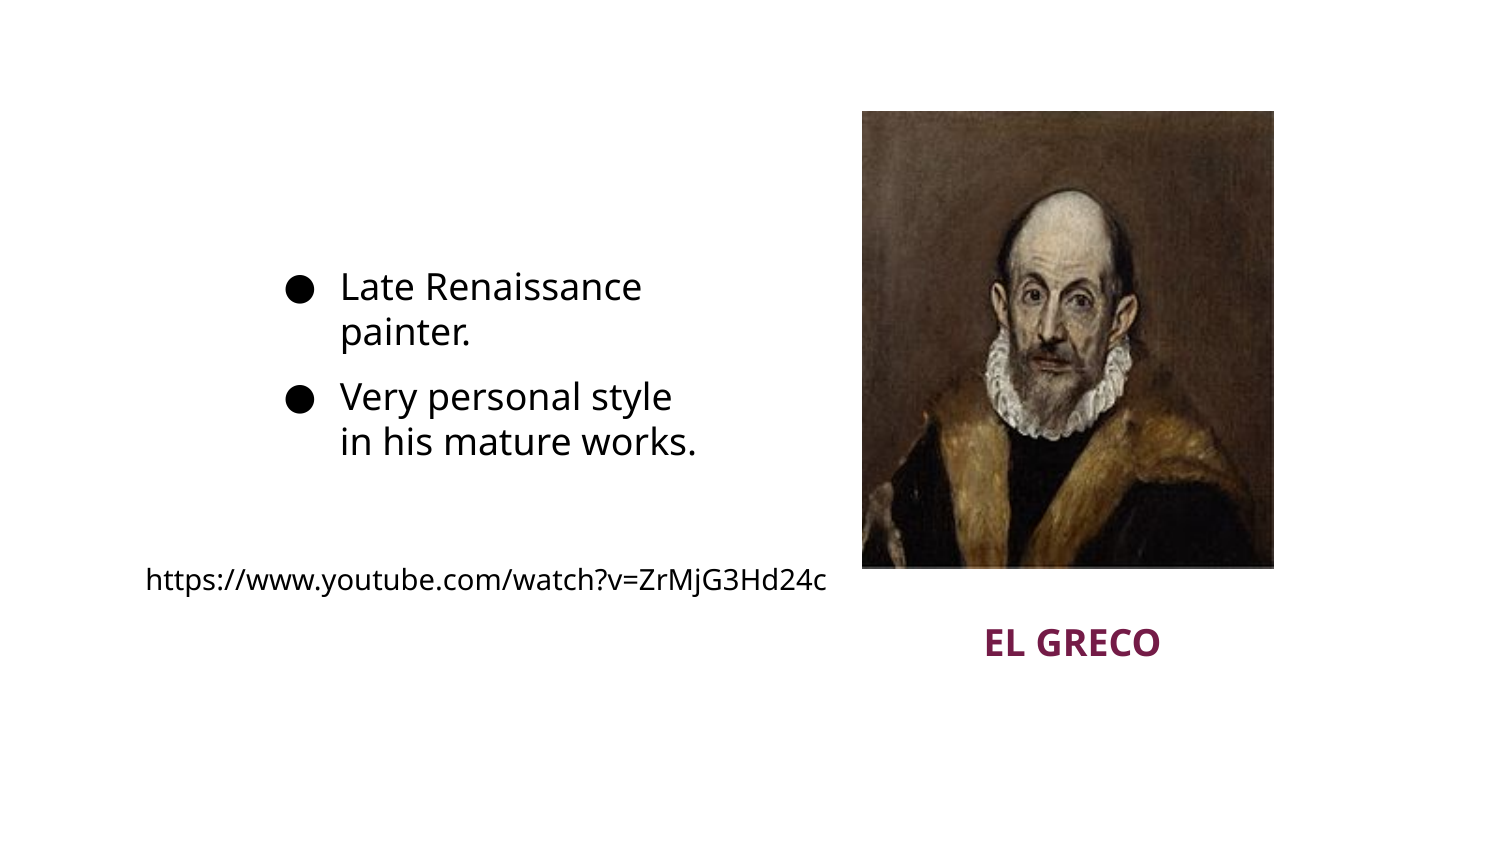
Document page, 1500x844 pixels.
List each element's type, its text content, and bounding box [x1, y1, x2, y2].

text_box Late Renaissance painter. Very personal style in his mature works. [249, 247, 723, 492]
picture [862, 111, 1274, 569]
text_box https://www.youtube.com/watch?v=ZrMjG3Hd24c [130, 553, 843, 604]
title EL GRECO [968, 604, 1298, 702]
